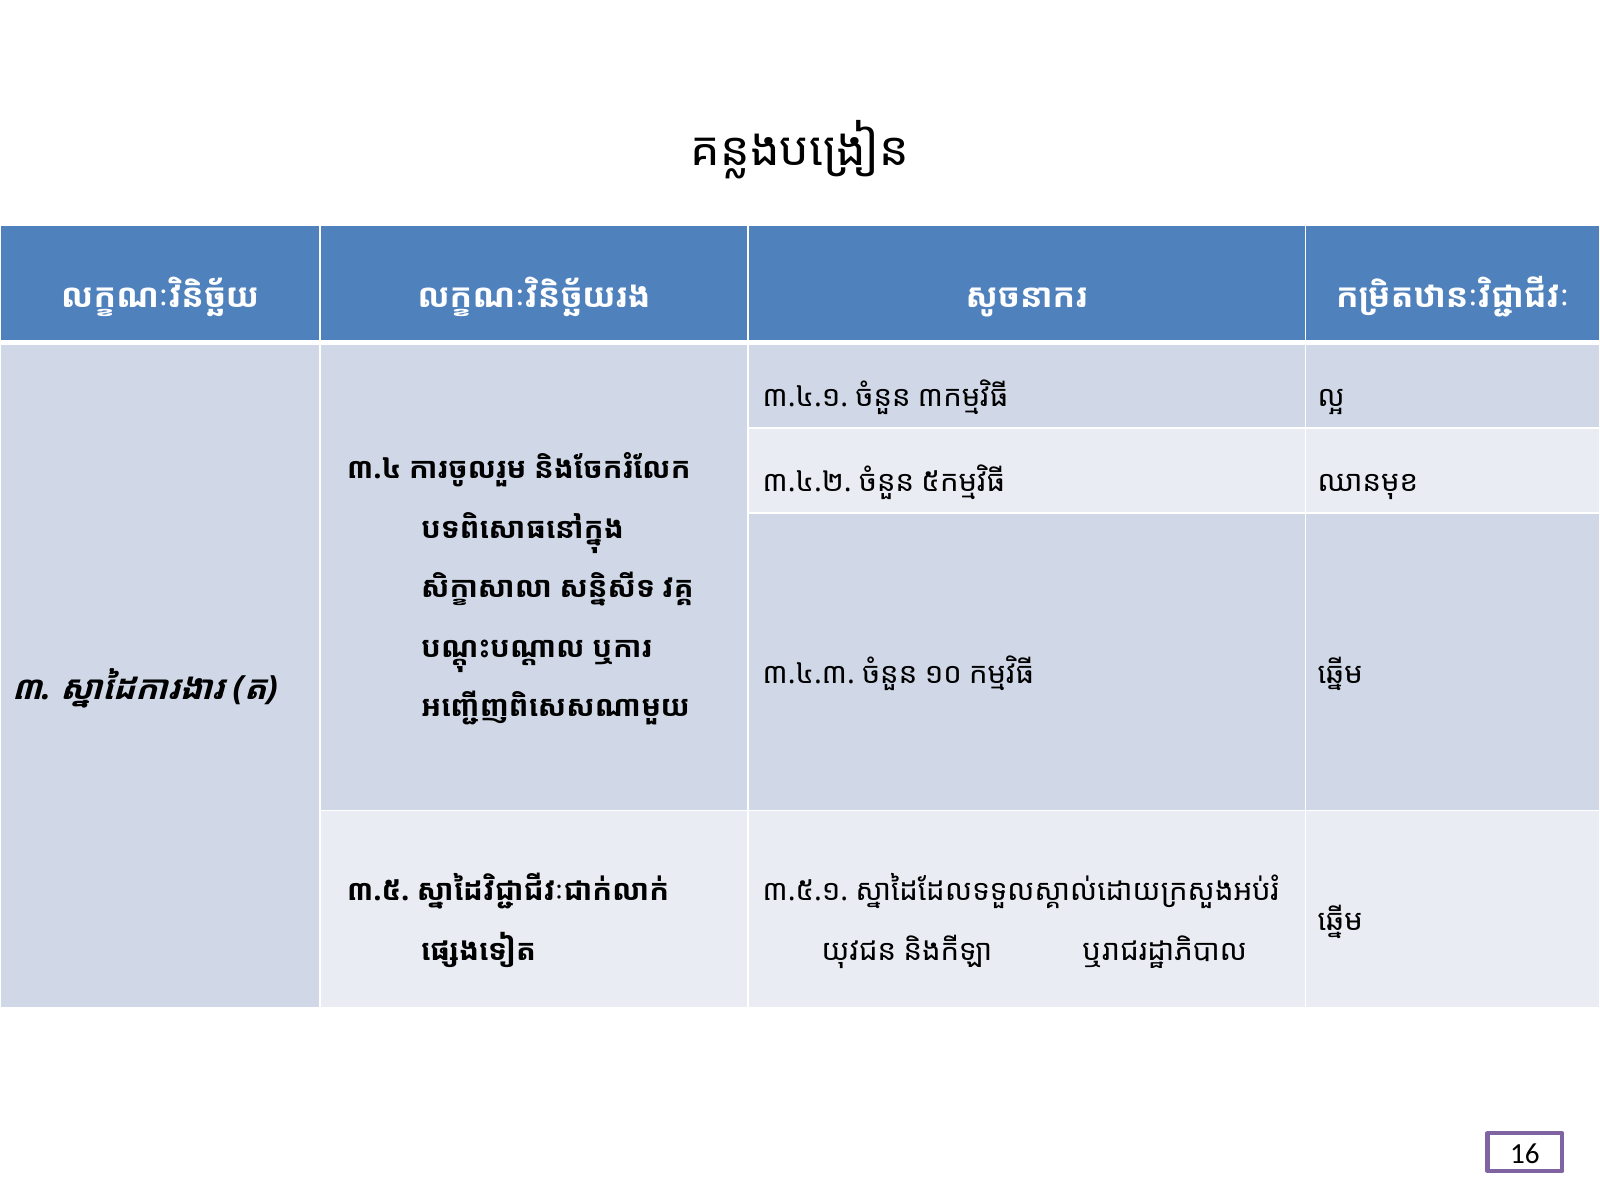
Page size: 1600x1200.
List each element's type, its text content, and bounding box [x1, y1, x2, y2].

table_cell ៣.៤ ការចូលរួម និងចែករំលែកបទពិសោធនៅក្នុងសិក្ខាសាលា សន្និសីទ វគ្គបណ្តុះបណ្តាល ឬការអញ្ជើញពិសេសណាមួយ [321, 345, 747, 810]
table_header កម្រិតឋានៈវិជ្ជាជីវៈ [1306, 226, 1599, 340]
table_header លក្ខណៈវិនិច្ឆ័យ [1, 226, 319, 340]
table_cell ឆ្នើម [1306, 514, 1599, 810]
table_cell ៣.៥. ស្នាដៃវិជ្ជាជីវៈជាក់លាក់ផ្សេងទៀត [321, 811, 747, 1007]
table_cell ៣. ស្នាដៃការងារ (ត) [1, 345, 319, 1007]
table_header សូចនាករ [749, 226, 1305, 340]
table_cell ឆ្នើម [1306, 811, 1599, 1007]
table_cell ៣.៤.១. ចំនួន ៣កម្មវិធី [749, 345, 1305, 427]
title គន្លង​បង្រៀន [110, 99, 1490, 195]
table_cell ៣.៥.១. ស្នាដៃដែលទទួលស្គាល់ដោយក្រសួងអប់រំ យុវជន និងកីឡា ឬរាជរដ្ឋាភិបាល [749, 811, 1305, 1007]
table_cell ឈានមុខ [1306, 429, 1599, 512]
table_cell ៣.៤.៣. ចំនួន ១០ កម្មវិធី [749, 514, 1305, 810]
text_box 16 [1485, 1131, 1564, 1173]
table_cell ៣.៤.២. ចំនួន ៥កម្មវិធី [749, 429, 1305, 512]
table_cell ល្អ [1306, 345, 1599, 427]
table_header លក្ខណៈវិនិច្ឆ័យរង [321, 226, 747, 340]
